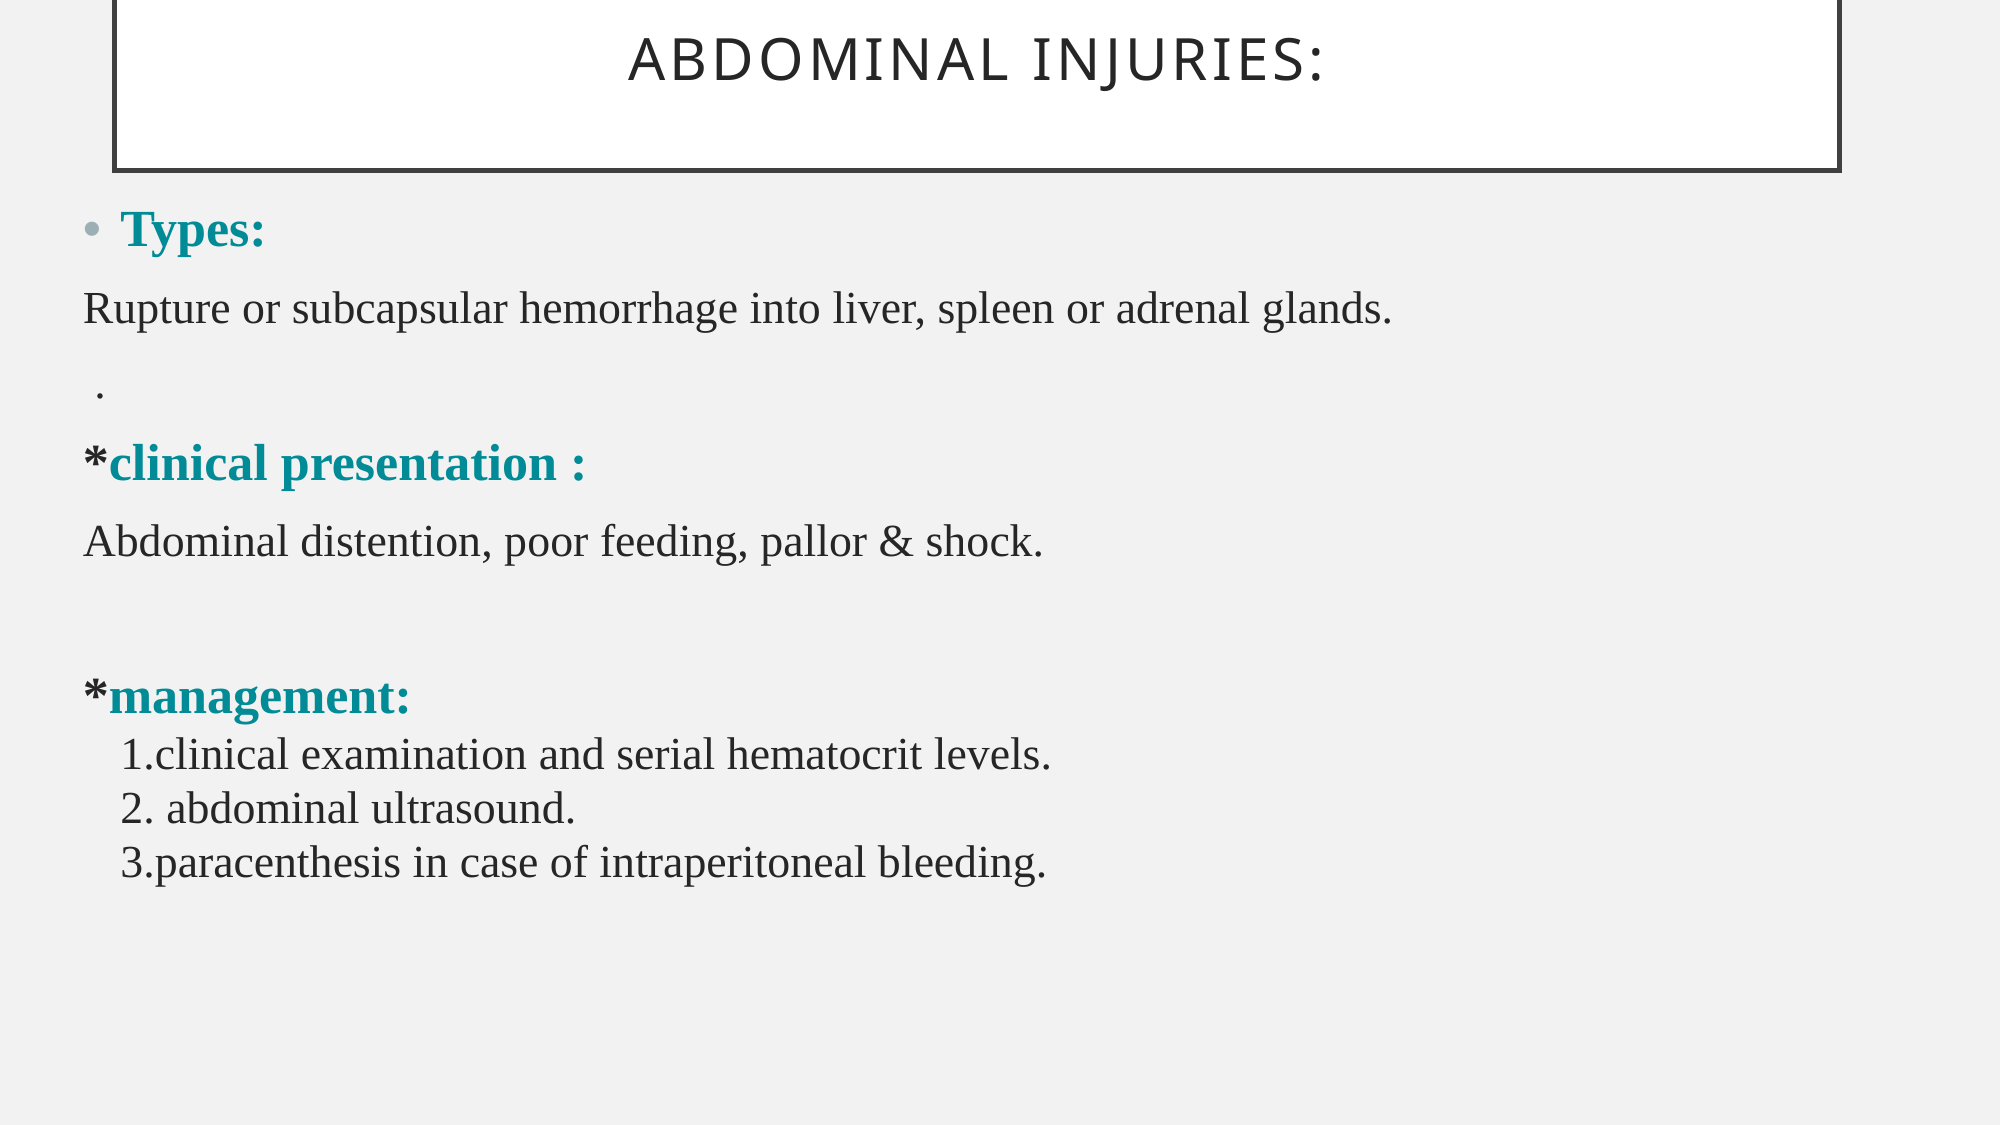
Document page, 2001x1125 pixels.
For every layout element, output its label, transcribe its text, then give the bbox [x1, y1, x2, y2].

list Types: Rupture or subcapsular hemorrhage into liver, spleen or adrenal glands. . *clinical presentation : Abdominal distention, poor feeding, pallor & shock. *management: 1.clinical examination and serial hematocrit levels. 2. abdominal ultrasound. 3.paracenthesis in case of intraperitoneal bleeding. [67, 190, 1793, 936]
title Abdominal injuries: [112, 0, 1842, 173]
